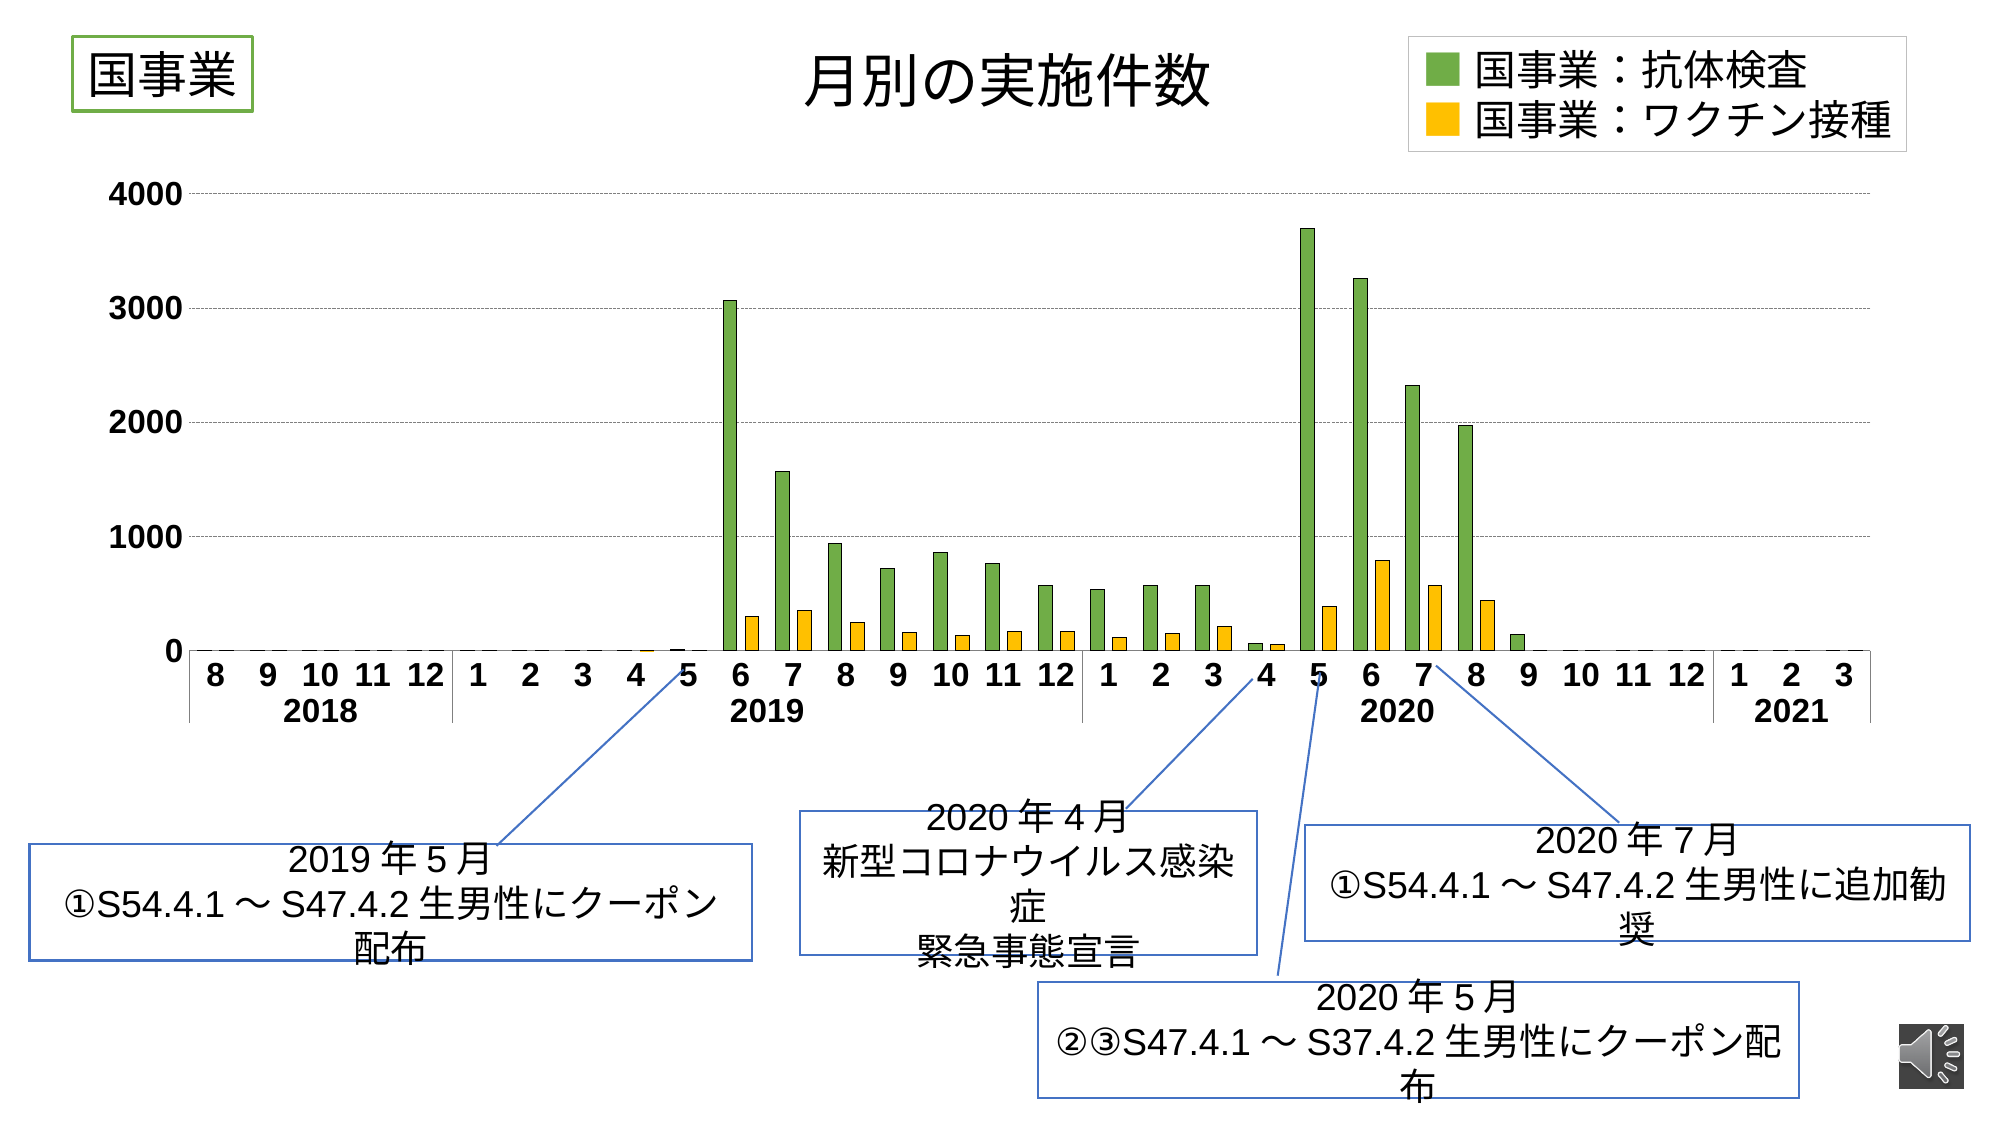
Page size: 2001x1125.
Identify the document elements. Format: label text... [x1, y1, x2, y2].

text_box 2020年5月 ②③S47.4.1～S37.4.2生男性にクーポン配布 [1037, 981, 1800, 1099]
text_box 2020年4月 新型コロナウイルス感染症 緊急事態宣言 [799, 741, 1258, 956]
text_box 2019年5月 ①S54.4.1～S47.4.2生男性にクーポン配布 [28, 741, 753, 962]
text_box 国事業 [72, 36, 253, 112]
text_box 2020年5月 ②③S47.4.1～S37.4.2生男性にクーポン配布 [1276, 741, 1312, 976]
text_box 2020年7月 ①S54.4.1～S47.4.2生男性に追加勧奨 [1304, 741, 1971, 942]
text_box ■国事業：抗体検査 ■国事業：ワクチン接種 [1408, 36, 1907, 152]
text_box 月別の実施件数 [788, 36, 1227, 122]
picture [1897, 1022, 1965, 1090]
chart [71, 164, 1908, 741]
